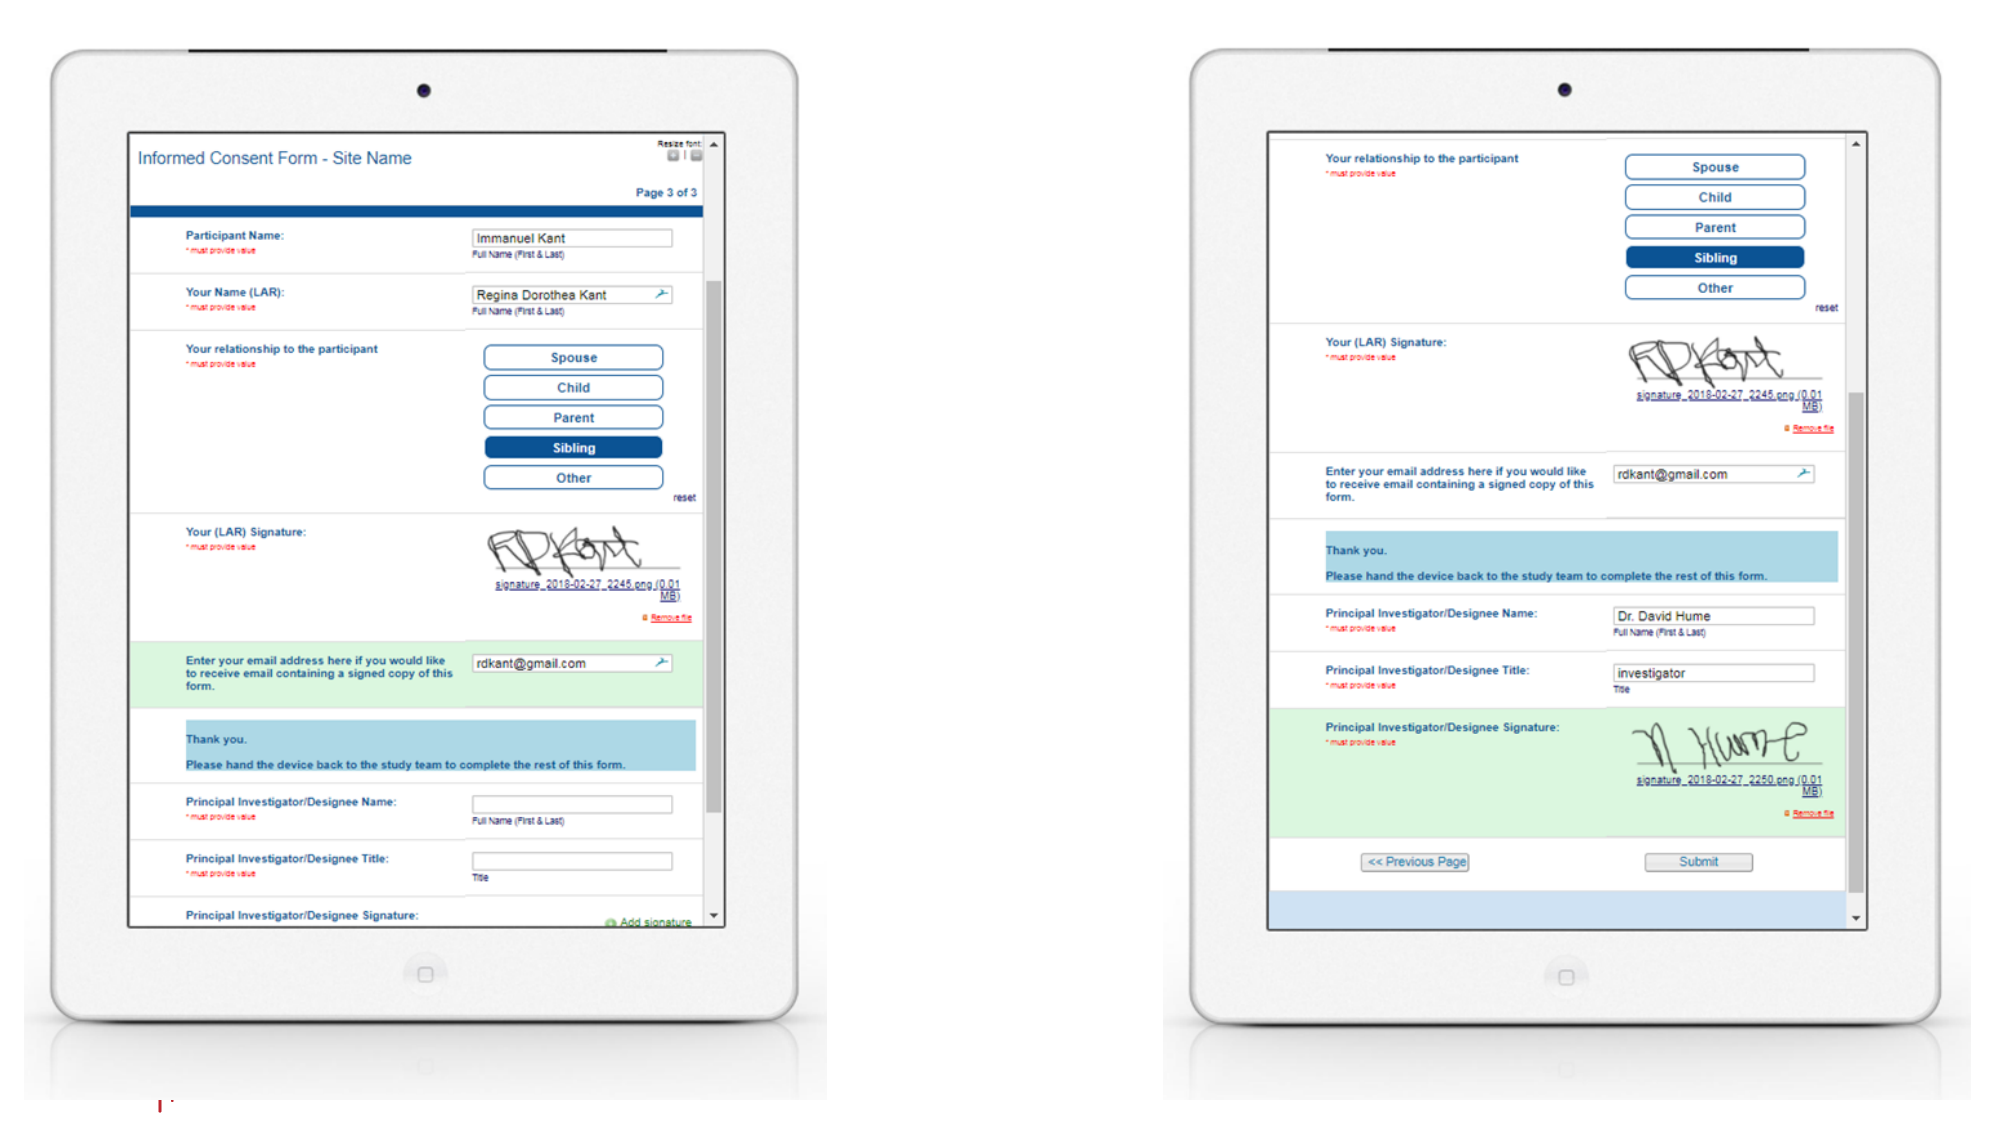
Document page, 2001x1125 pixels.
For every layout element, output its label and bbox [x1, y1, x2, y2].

picture [24, 24, 827, 1125]
picture [1163, 24, 1971, 1100]
